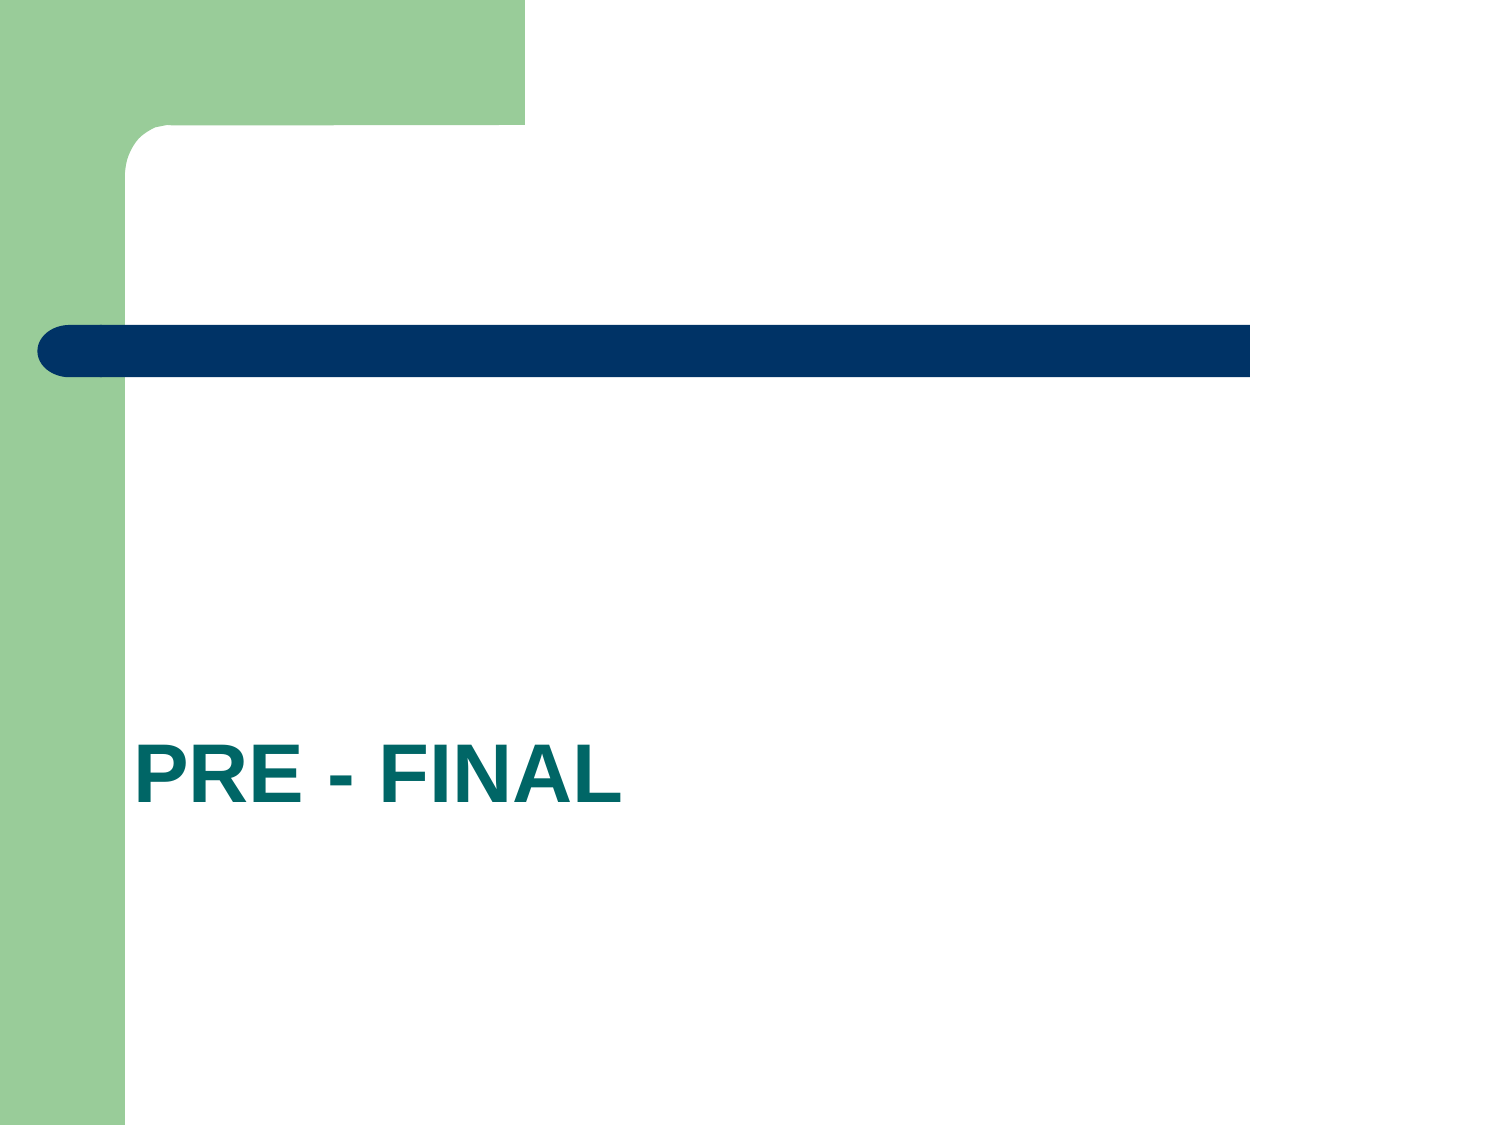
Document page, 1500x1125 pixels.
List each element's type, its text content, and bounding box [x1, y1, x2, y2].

title Pre - Final [118, 722, 1394, 947]
